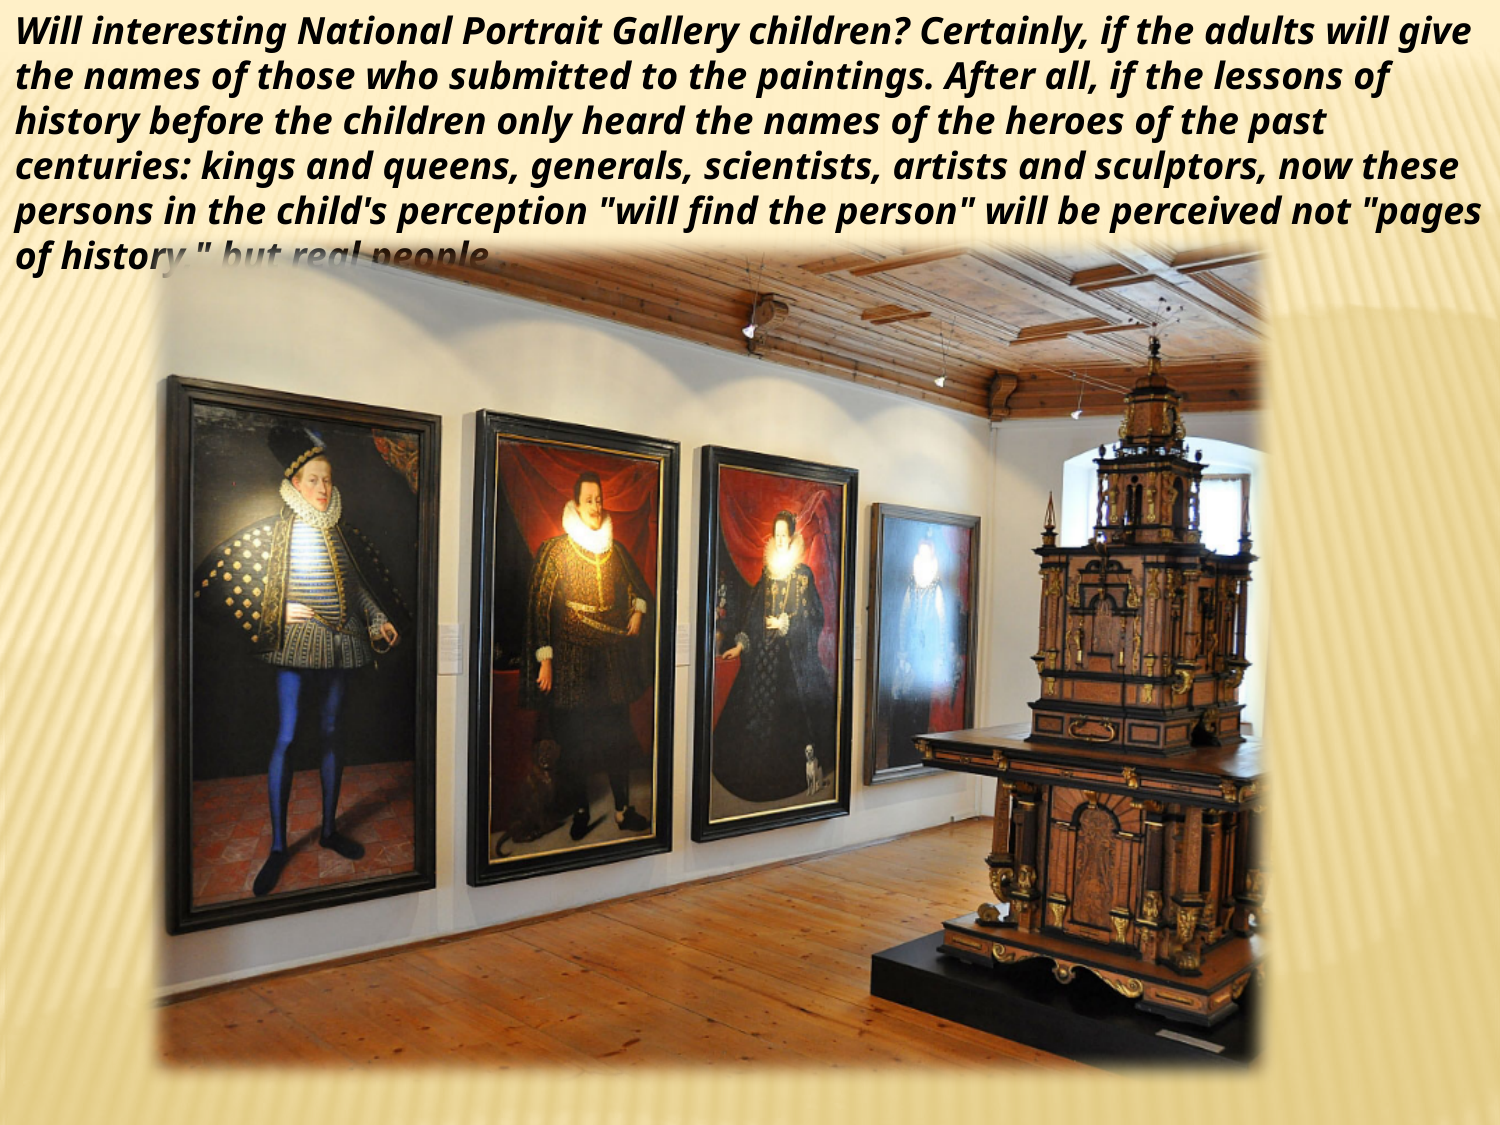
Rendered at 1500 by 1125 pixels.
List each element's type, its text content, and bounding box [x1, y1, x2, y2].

text_box Will interesting National Portrait Gallery children? Certainly, if the adults will give the names of those who submitted to the paintings. After all, if the lessons of history before the children only heard the names of the heroes of the past centuries: kings and queens, generals, scientists, artists and sculptors, now these persons in the child's perception "will find the person" will be perceived not "pages of history," but real people .. [0, 0, 1500, 285]
picture [140, 234, 1278, 1088]
